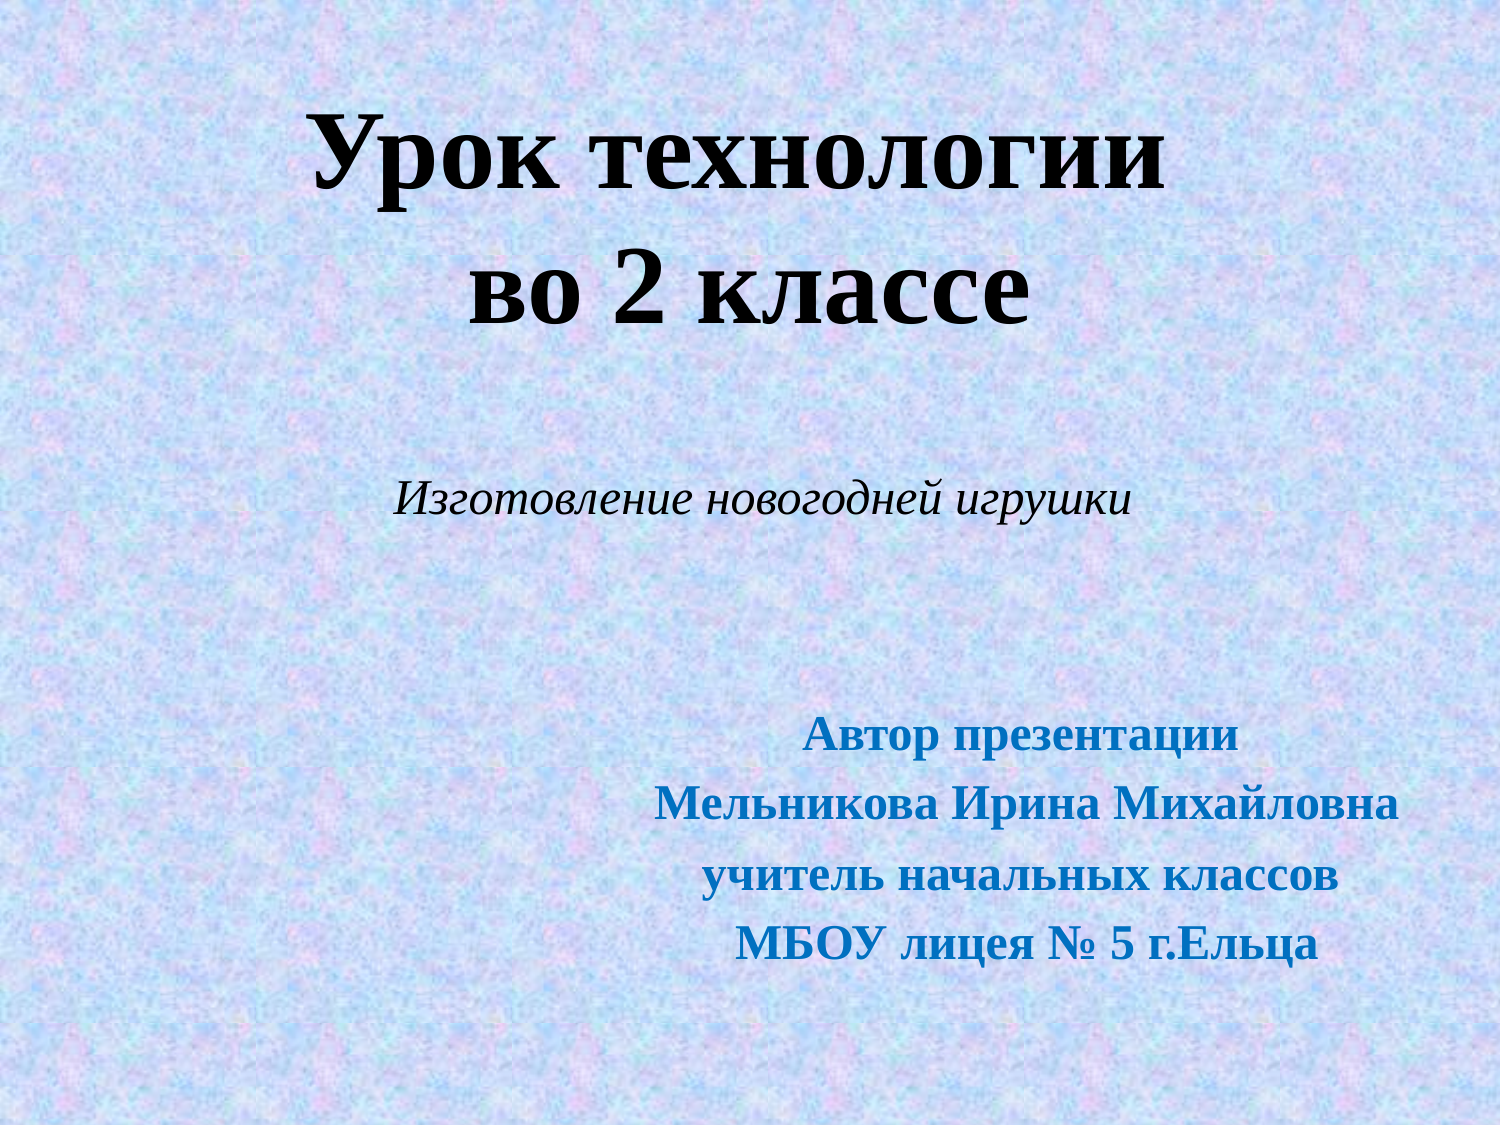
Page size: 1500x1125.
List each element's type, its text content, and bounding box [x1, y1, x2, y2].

title Урок технологии во 2 классе [112, 90, 1388, 332]
text_box Изготовление новогодней игрушки [378, 456, 1148, 532]
subtitle Автор презентации Мельникова Ирина Михайловна учитель начальных классов МБОУ лицея № 5 г.Ельца [584, 692, 1470, 980]
picture [0, 0, 1500, 1125]
